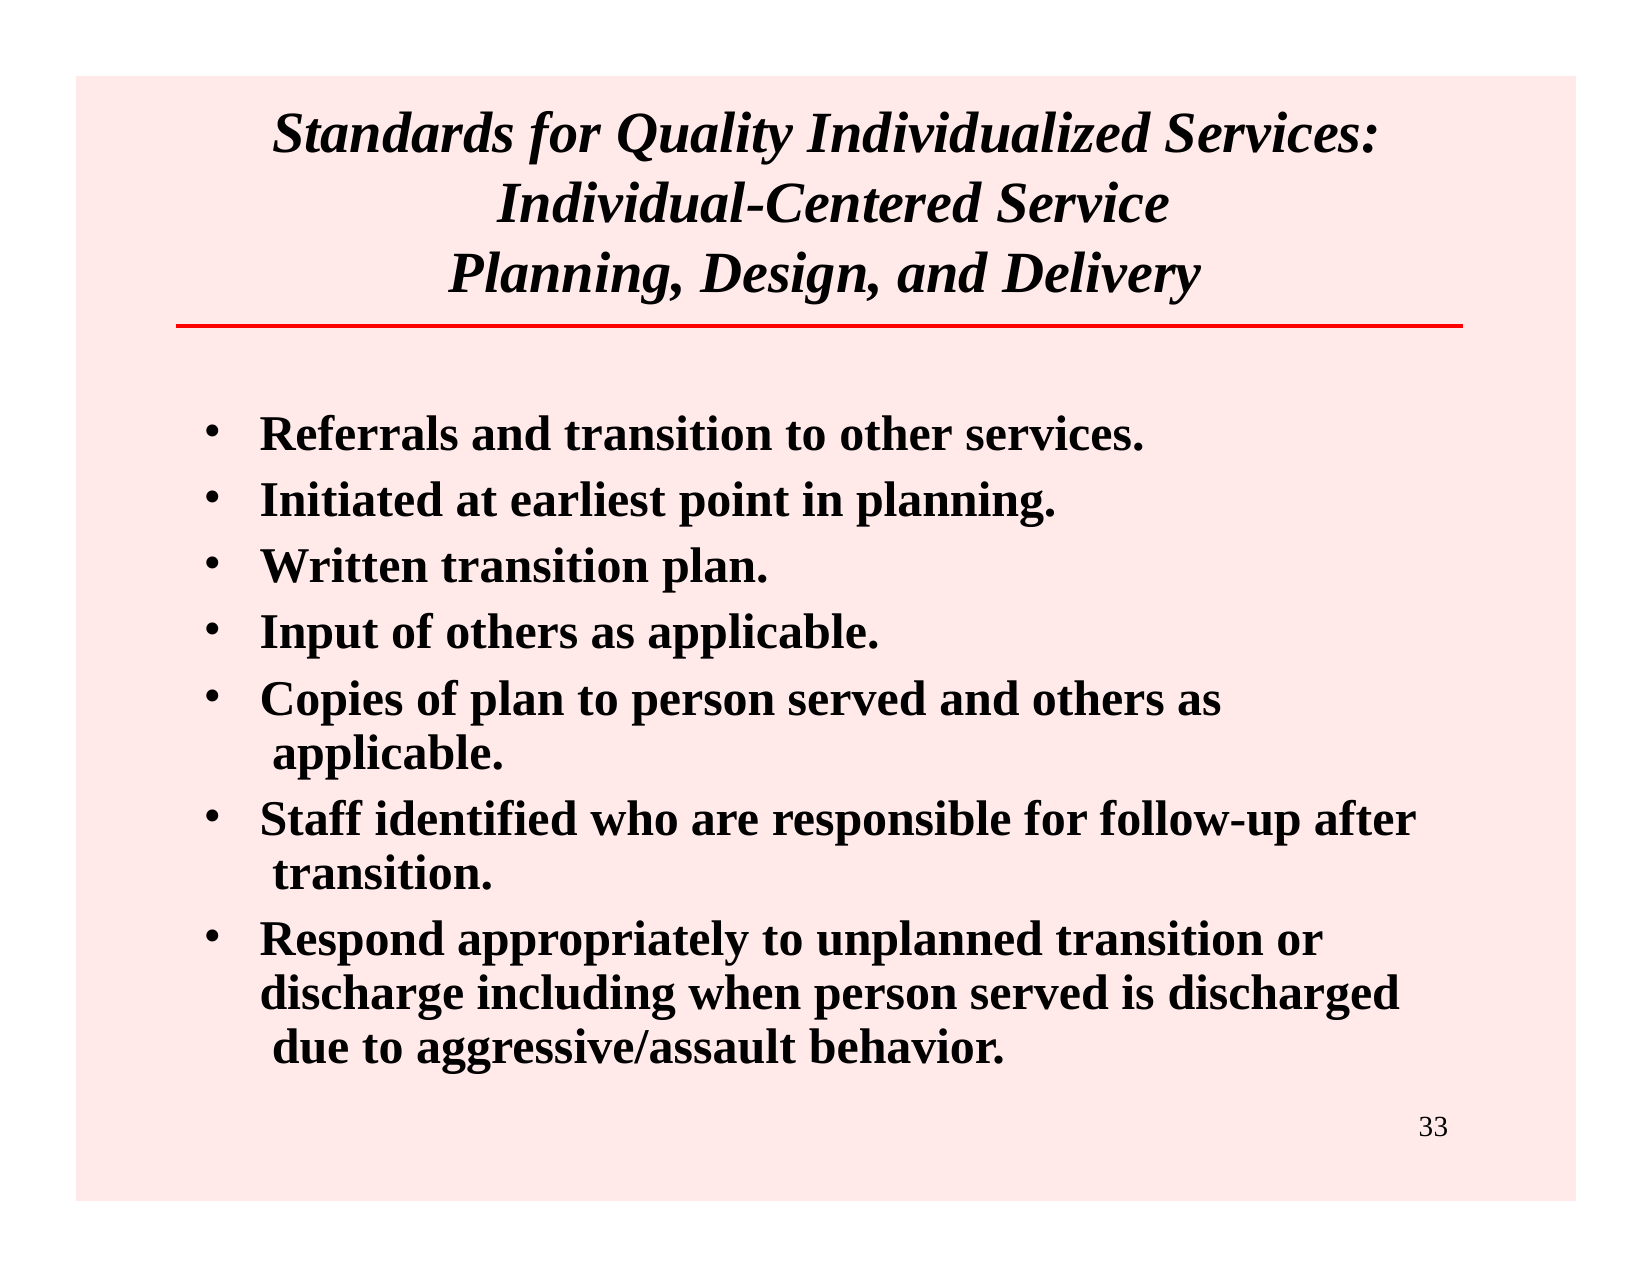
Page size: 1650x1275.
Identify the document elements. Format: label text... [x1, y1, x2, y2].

text_box Referrals and transition to other services. Initiated at earliest point in planning. Written transition plan. Input of others as applicable. Copies of plan to person served and others as applicable. Staff identified who are responsible for follow-up after transition. Respond appropriately to unplanned transition or discharge including when person served is discharged due to aggressive/assault behavior. [201, 392, 1425, 1074]
slide_number 33 [1414, 1108, 1453, 1275]
title Standards for Quality Individualized Services: Individual-Centered Service Planning, Design, and Delivery [268, 92, 1384, 307]
